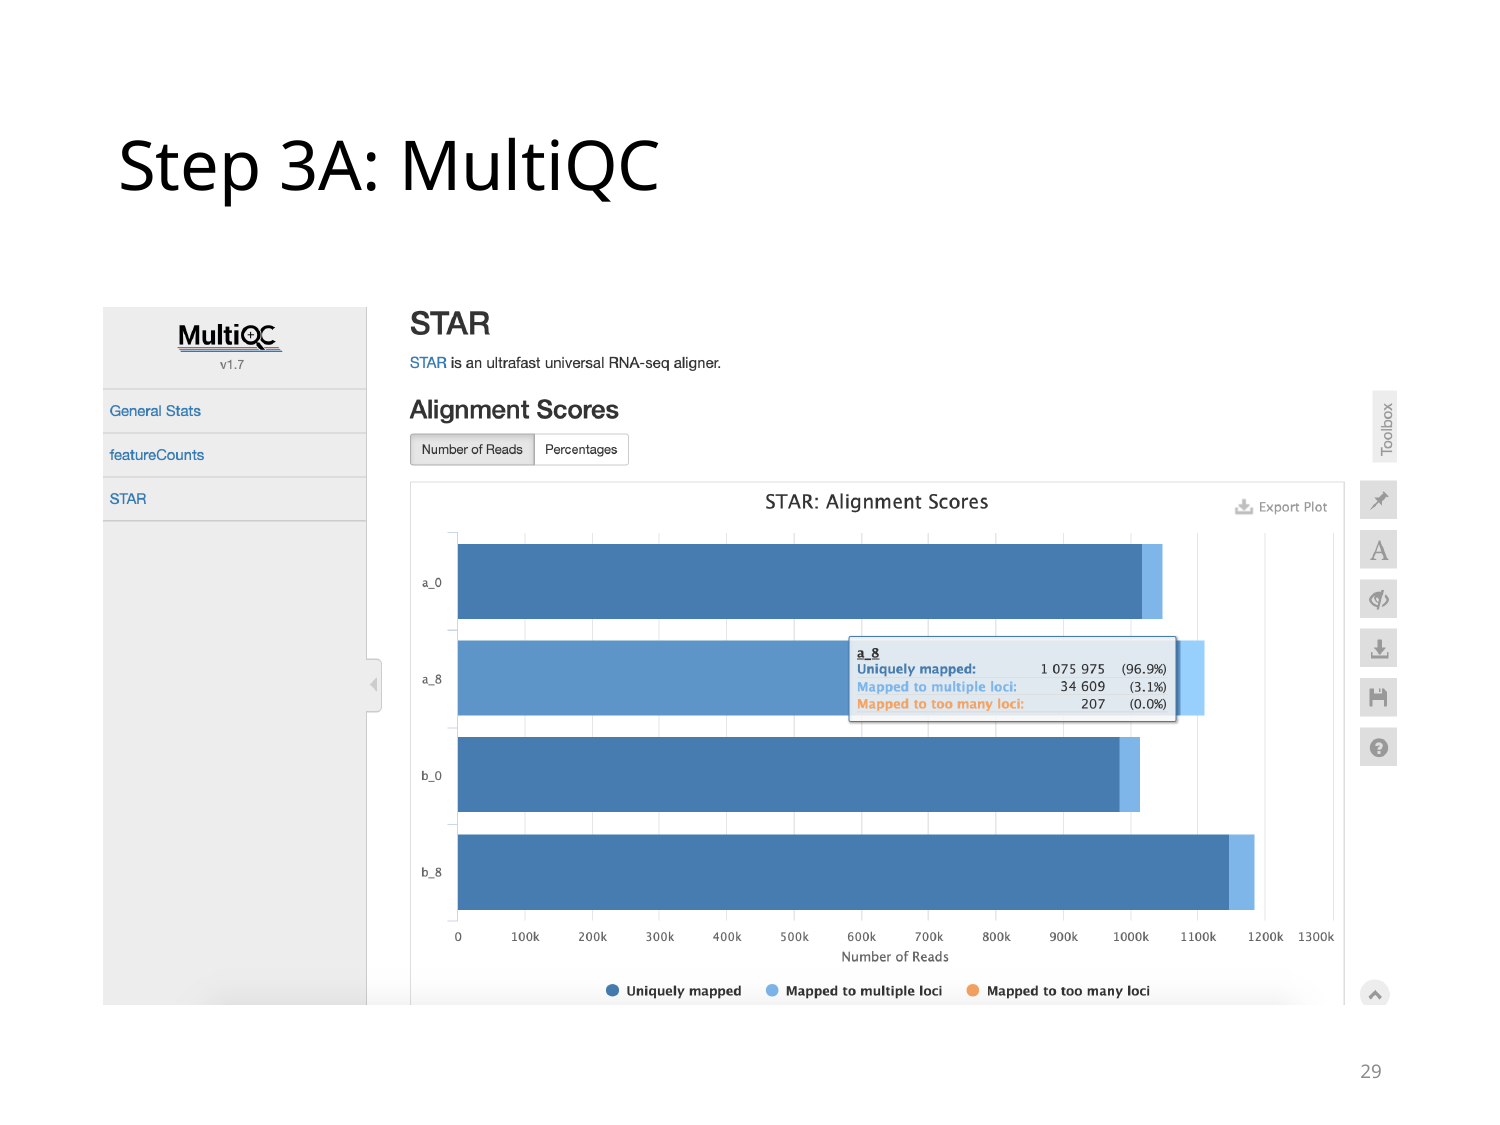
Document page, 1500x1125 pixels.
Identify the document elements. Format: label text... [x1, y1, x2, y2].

title Step 3A: MultiQC [103, 59, 1397, 278]
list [103, 307, 1397, 1005]
slide_number 29 [1059, 1042, 1397, 1103]
